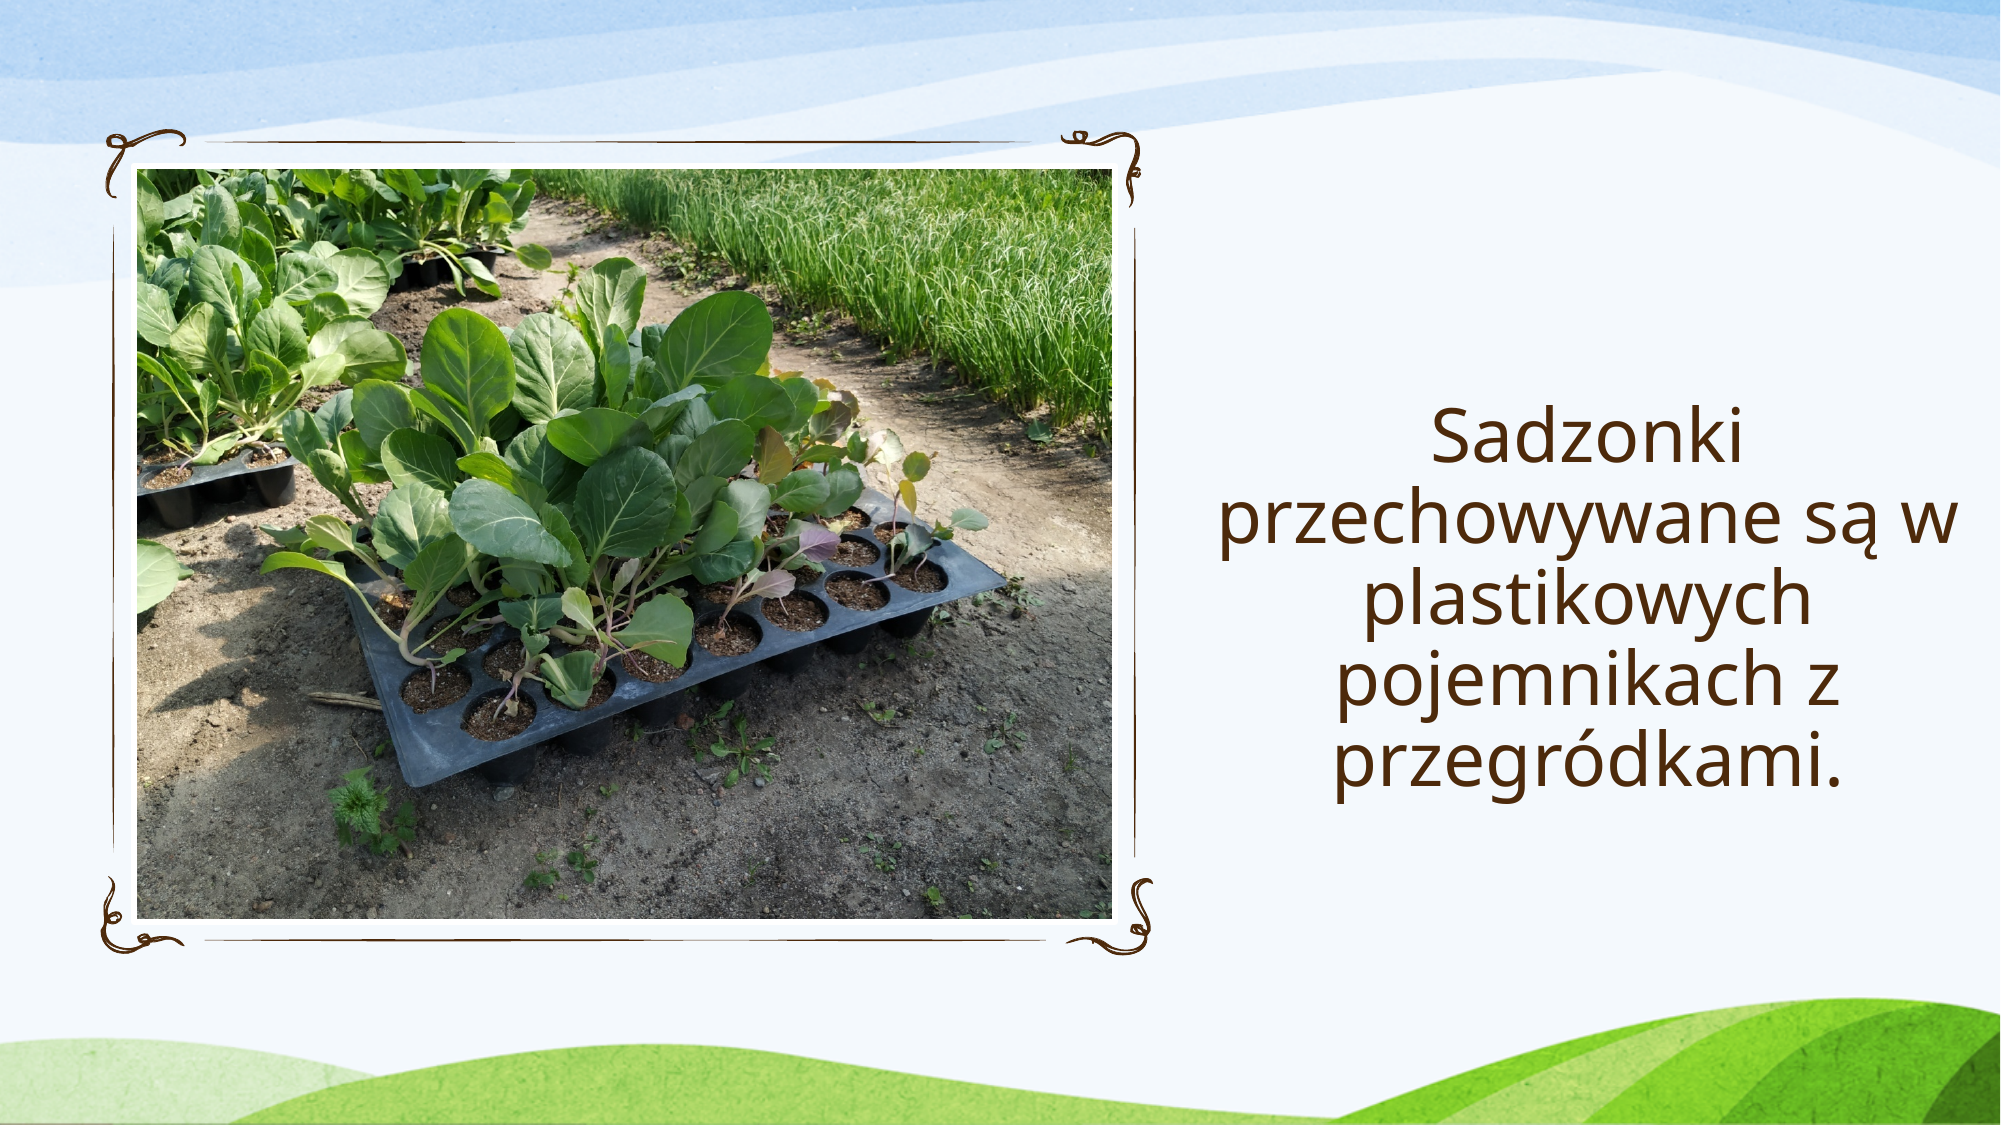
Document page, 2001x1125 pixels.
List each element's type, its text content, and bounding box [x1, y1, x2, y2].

title Sadzonki przechowywane są w plastikowych pojemnikach z przegródkami. [1176, 90, 2000, 810]
picture [0, 0, 2001, 1125]
